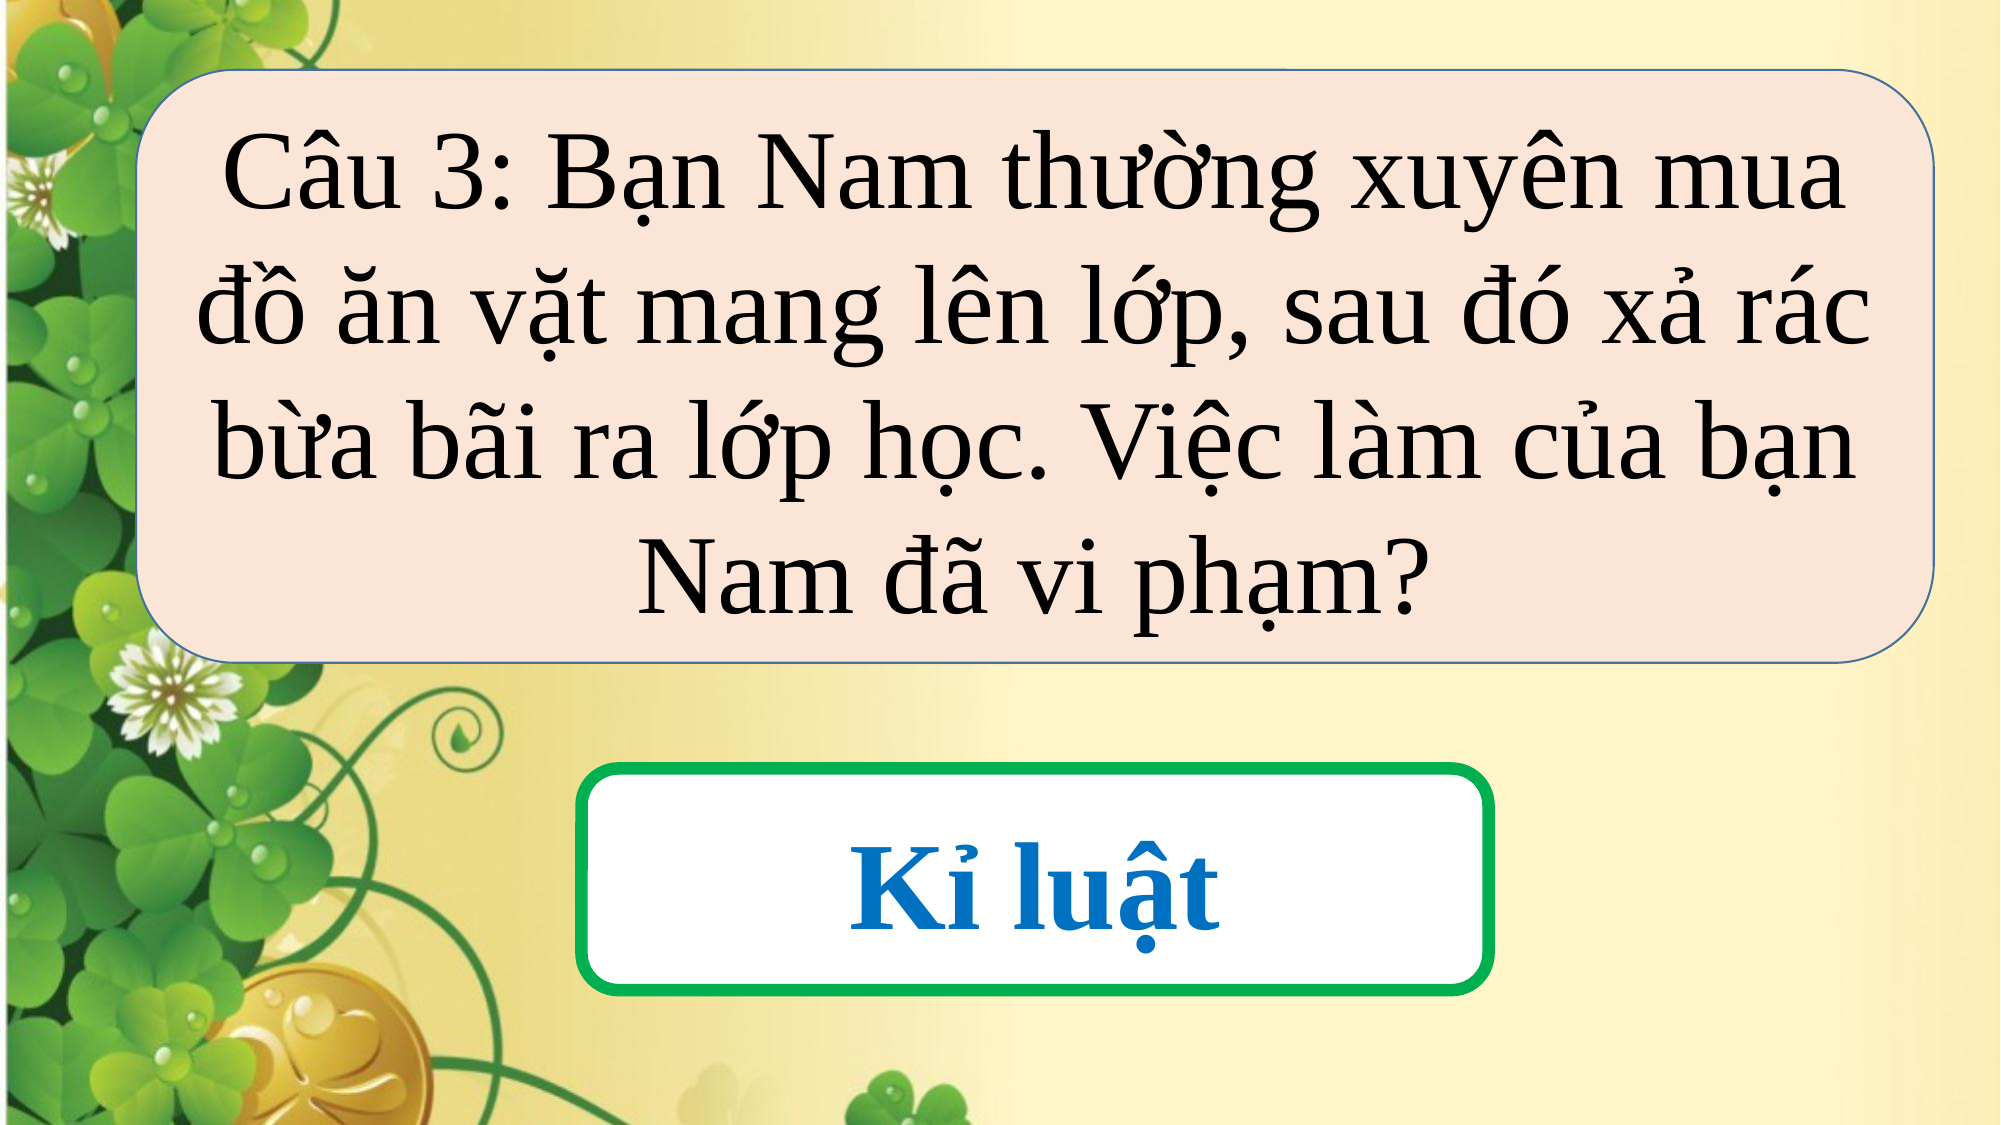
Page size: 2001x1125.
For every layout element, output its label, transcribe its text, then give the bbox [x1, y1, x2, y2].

text_box Kỉ luật [580, 767, 1490, 992]
picture [0, 0, 2001, 1125]
text_box Câu 3: Bạn Nam thường xuyên mua đồ ăn vặt mang lên lớp, sau đó xả rác bừa bãi ra lớp học. Việc làm của bạn Nam đã vi phạm? [135, 68, 1935, 664]
